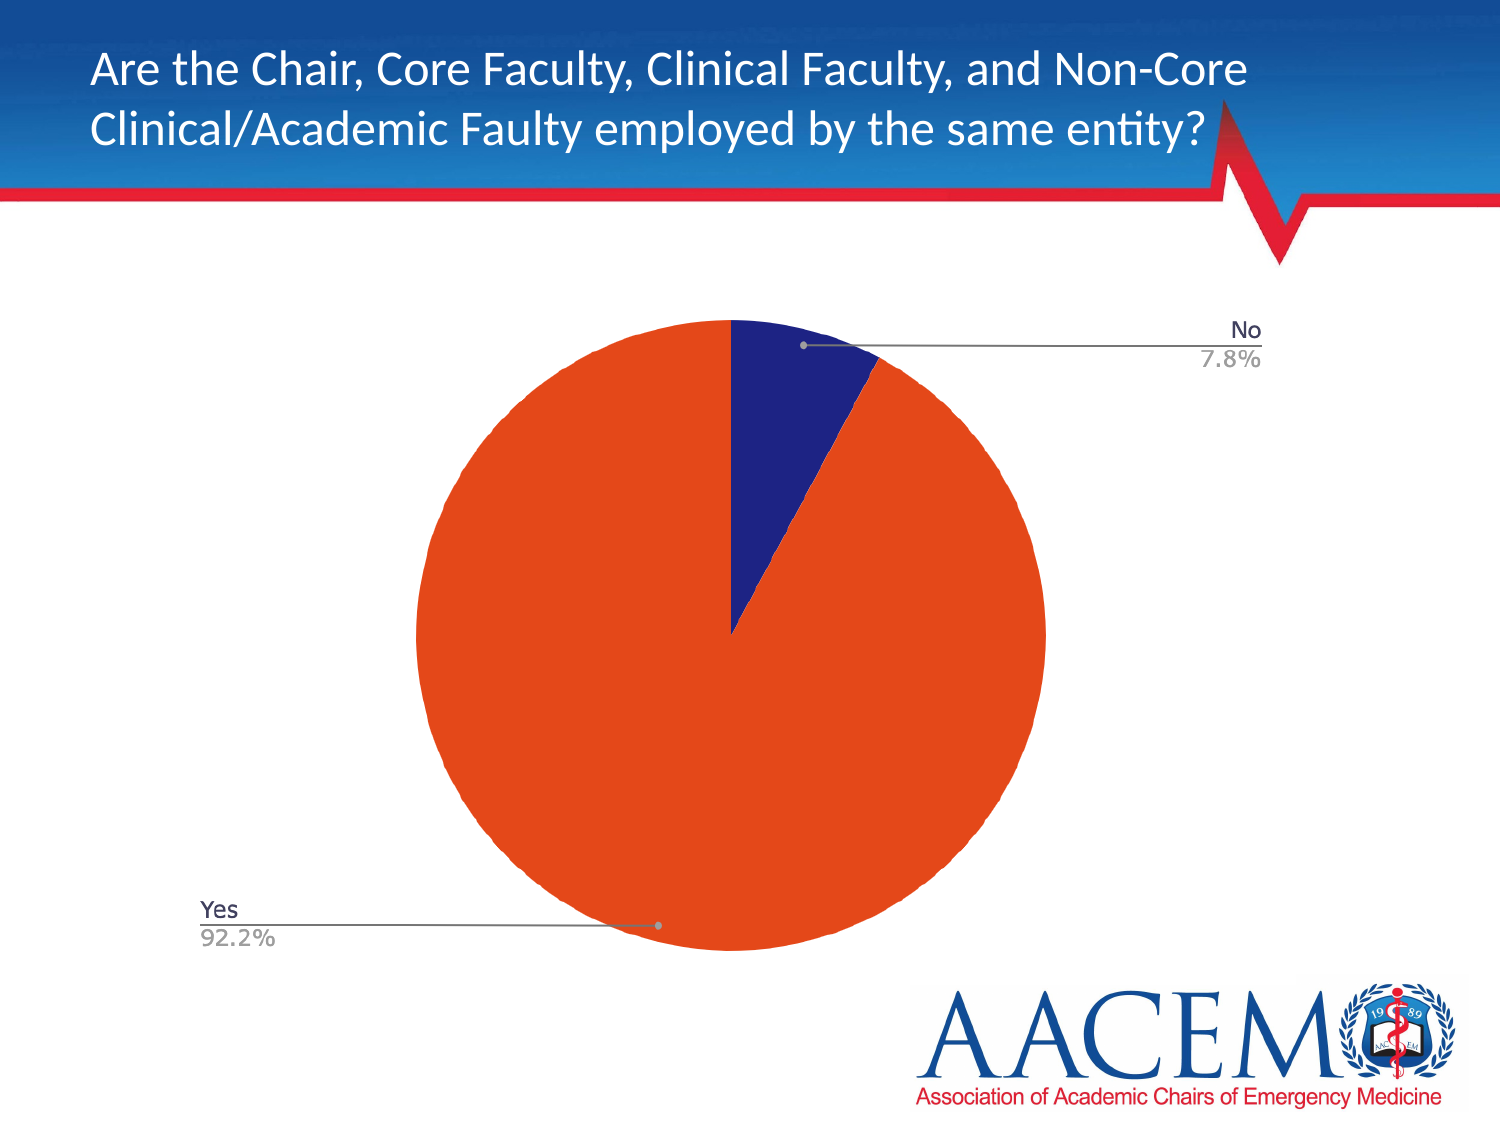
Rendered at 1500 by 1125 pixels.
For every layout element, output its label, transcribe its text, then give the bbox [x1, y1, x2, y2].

title Are the Chair, Core Faculty, Clinical Faculty, and Non-Core Clinical/Academic Faulty employed by the same entity? [75, 2, 1425, 190]
picture [0, 0, 1500, 1112]
